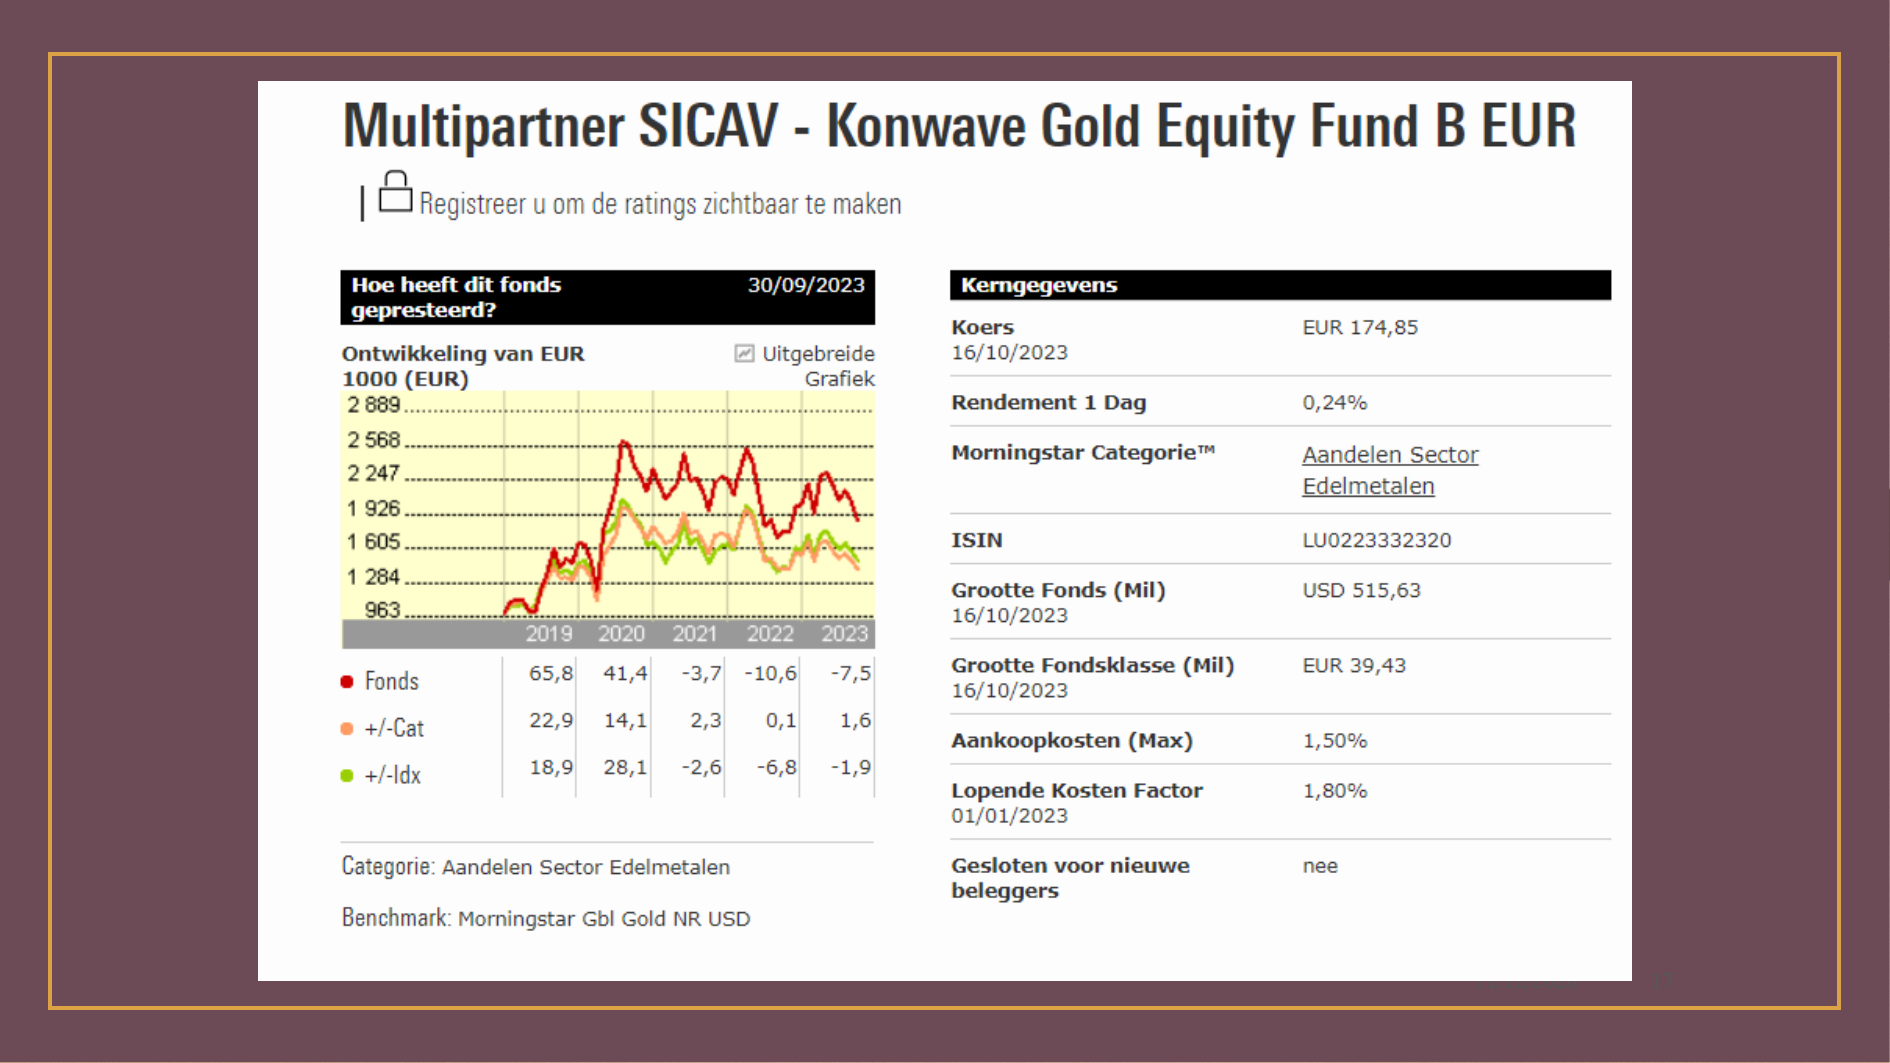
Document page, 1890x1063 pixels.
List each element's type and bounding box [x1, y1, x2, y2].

text_box [0, 0, 1890, 1063]
picture [257, 81, 1632, 981]
